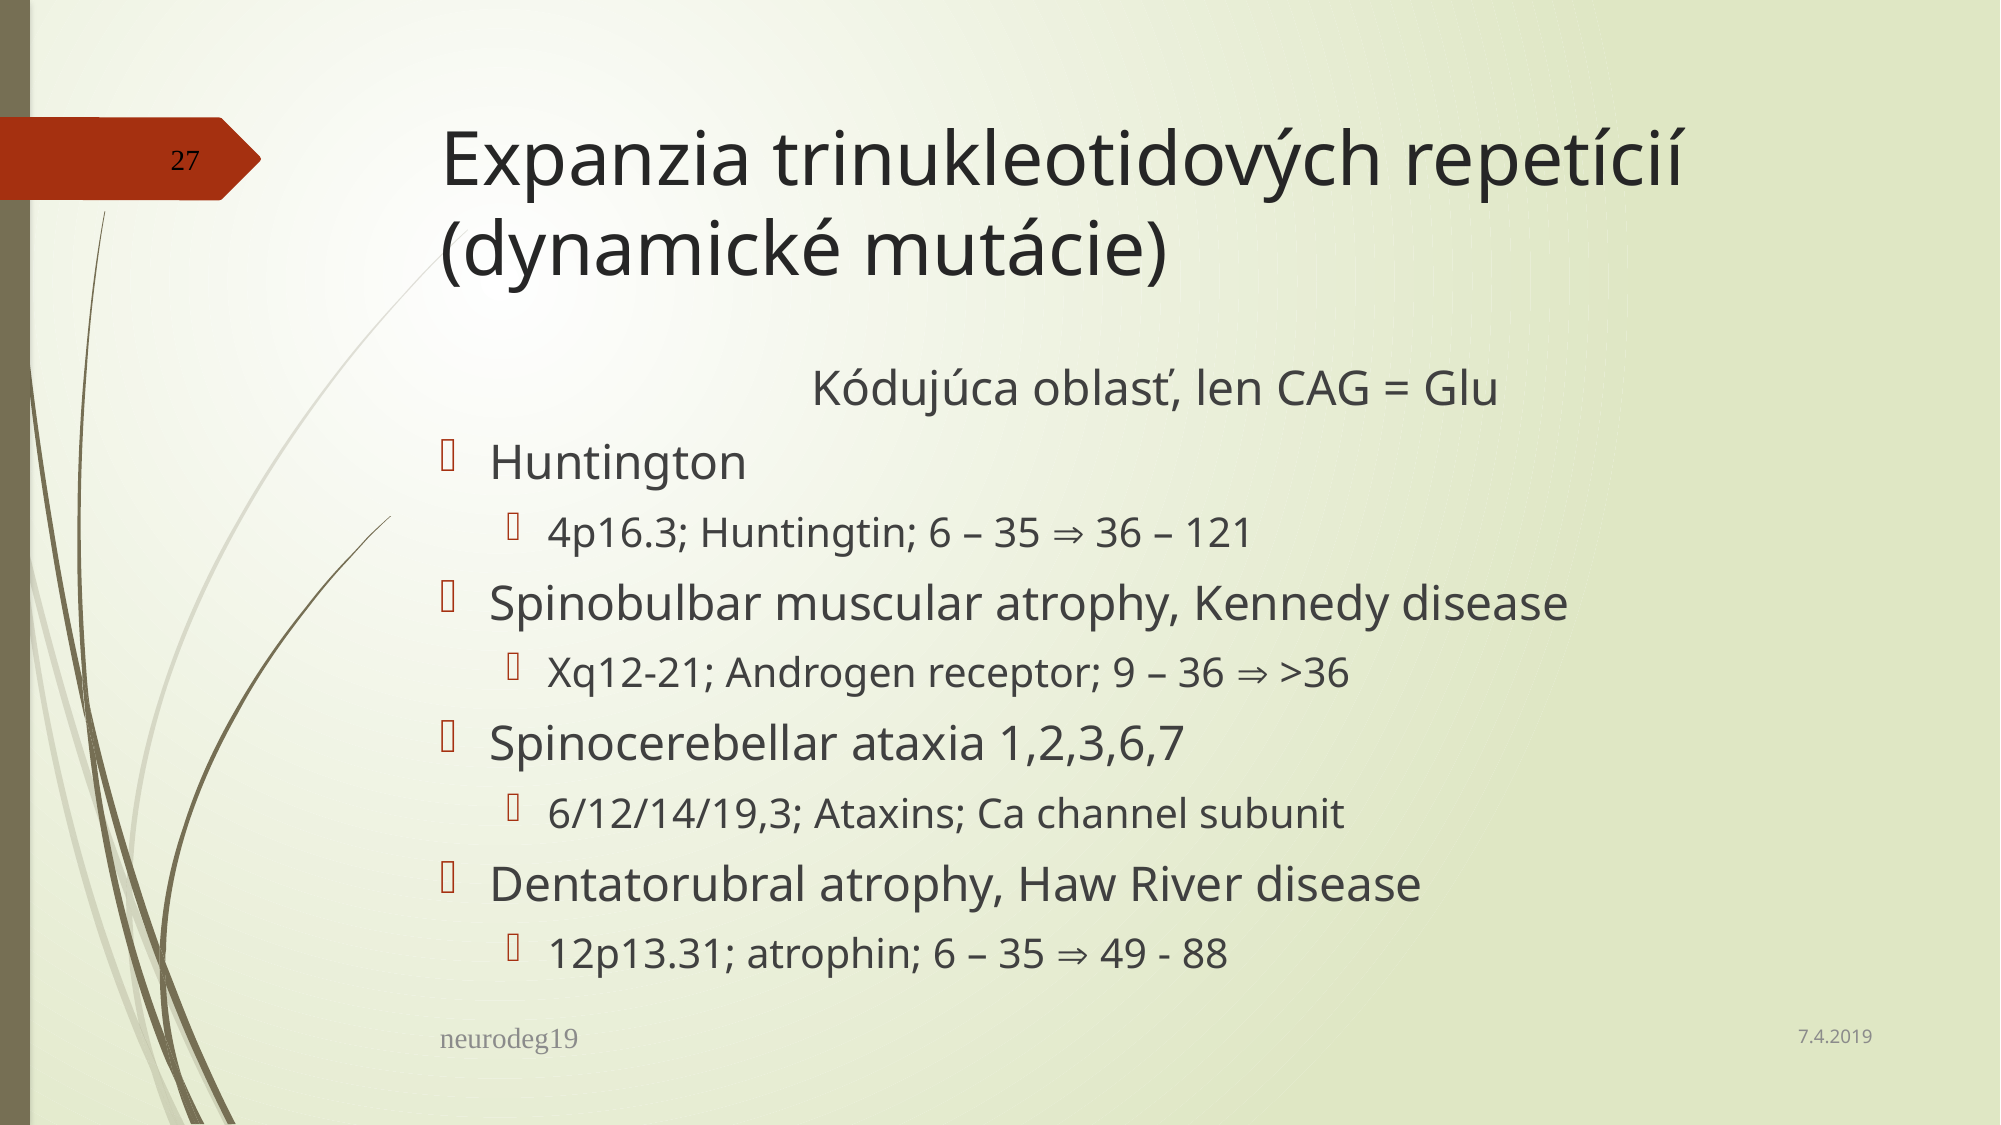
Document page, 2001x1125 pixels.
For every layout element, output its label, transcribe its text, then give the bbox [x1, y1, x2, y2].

slide_number 27 [87, 129, 216, 190]
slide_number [1699, 1005, 1888, 1067]
title Expanzia trinukleotidových repetícií (dynamické mutácie) [425, 102, 1888, 313]
footer neurodeg19 [424, 1006, 1675, 1067]
list Kódujúca oblasť, len CAG = Glu Huntington 4p16.3; Huntingtin; 6 – 35  36 – 121 Spinobulbar muscular atrophy, Kennedy disease Xq12-21; Androgen receptor; 9 – 36  >36 Spinocerebellar ataxia 1,2,3,6,7 6/12/14/19,3; Ataxins; Ca channel subunit Dentatorubral atrophy, Haw River disease 12p13.31; atrophin; 6 – 35  49 - 88 [424, 350, 1888, 988]
